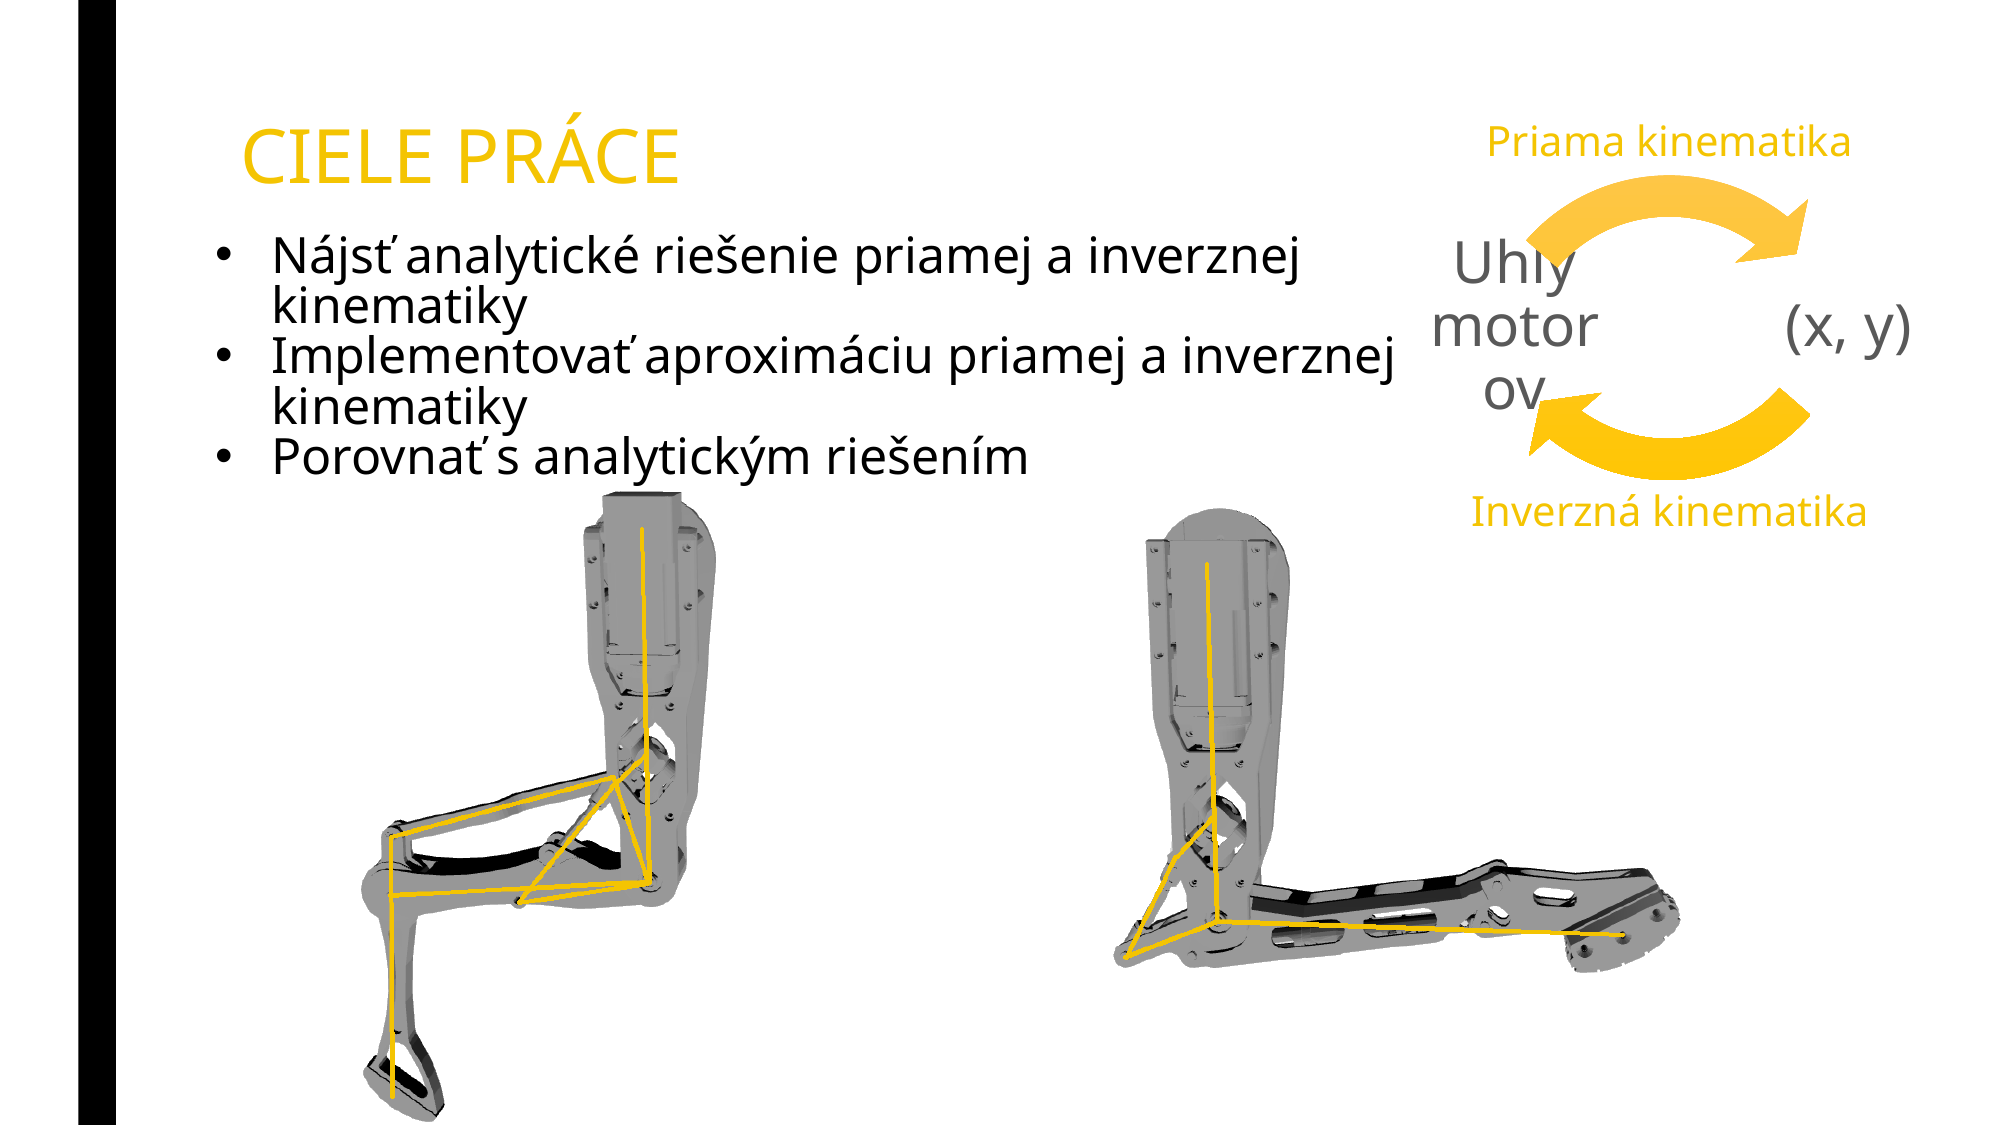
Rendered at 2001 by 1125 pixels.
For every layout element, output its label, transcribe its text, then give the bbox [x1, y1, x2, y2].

title CIELE PRÁCE [225, 112, 1403, 299]
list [1050, 448, 1754, 1038]
picture [302, 488, 764, 1125]
list Nájsť analytické riešenie priamej a inverznej kinematiky Implementovať aproximáciu priamej a inverznej kinematiky Porovnať s analytickým riešením [200, 299, 1403, 543]
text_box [1408, 73, 1955, 582]
